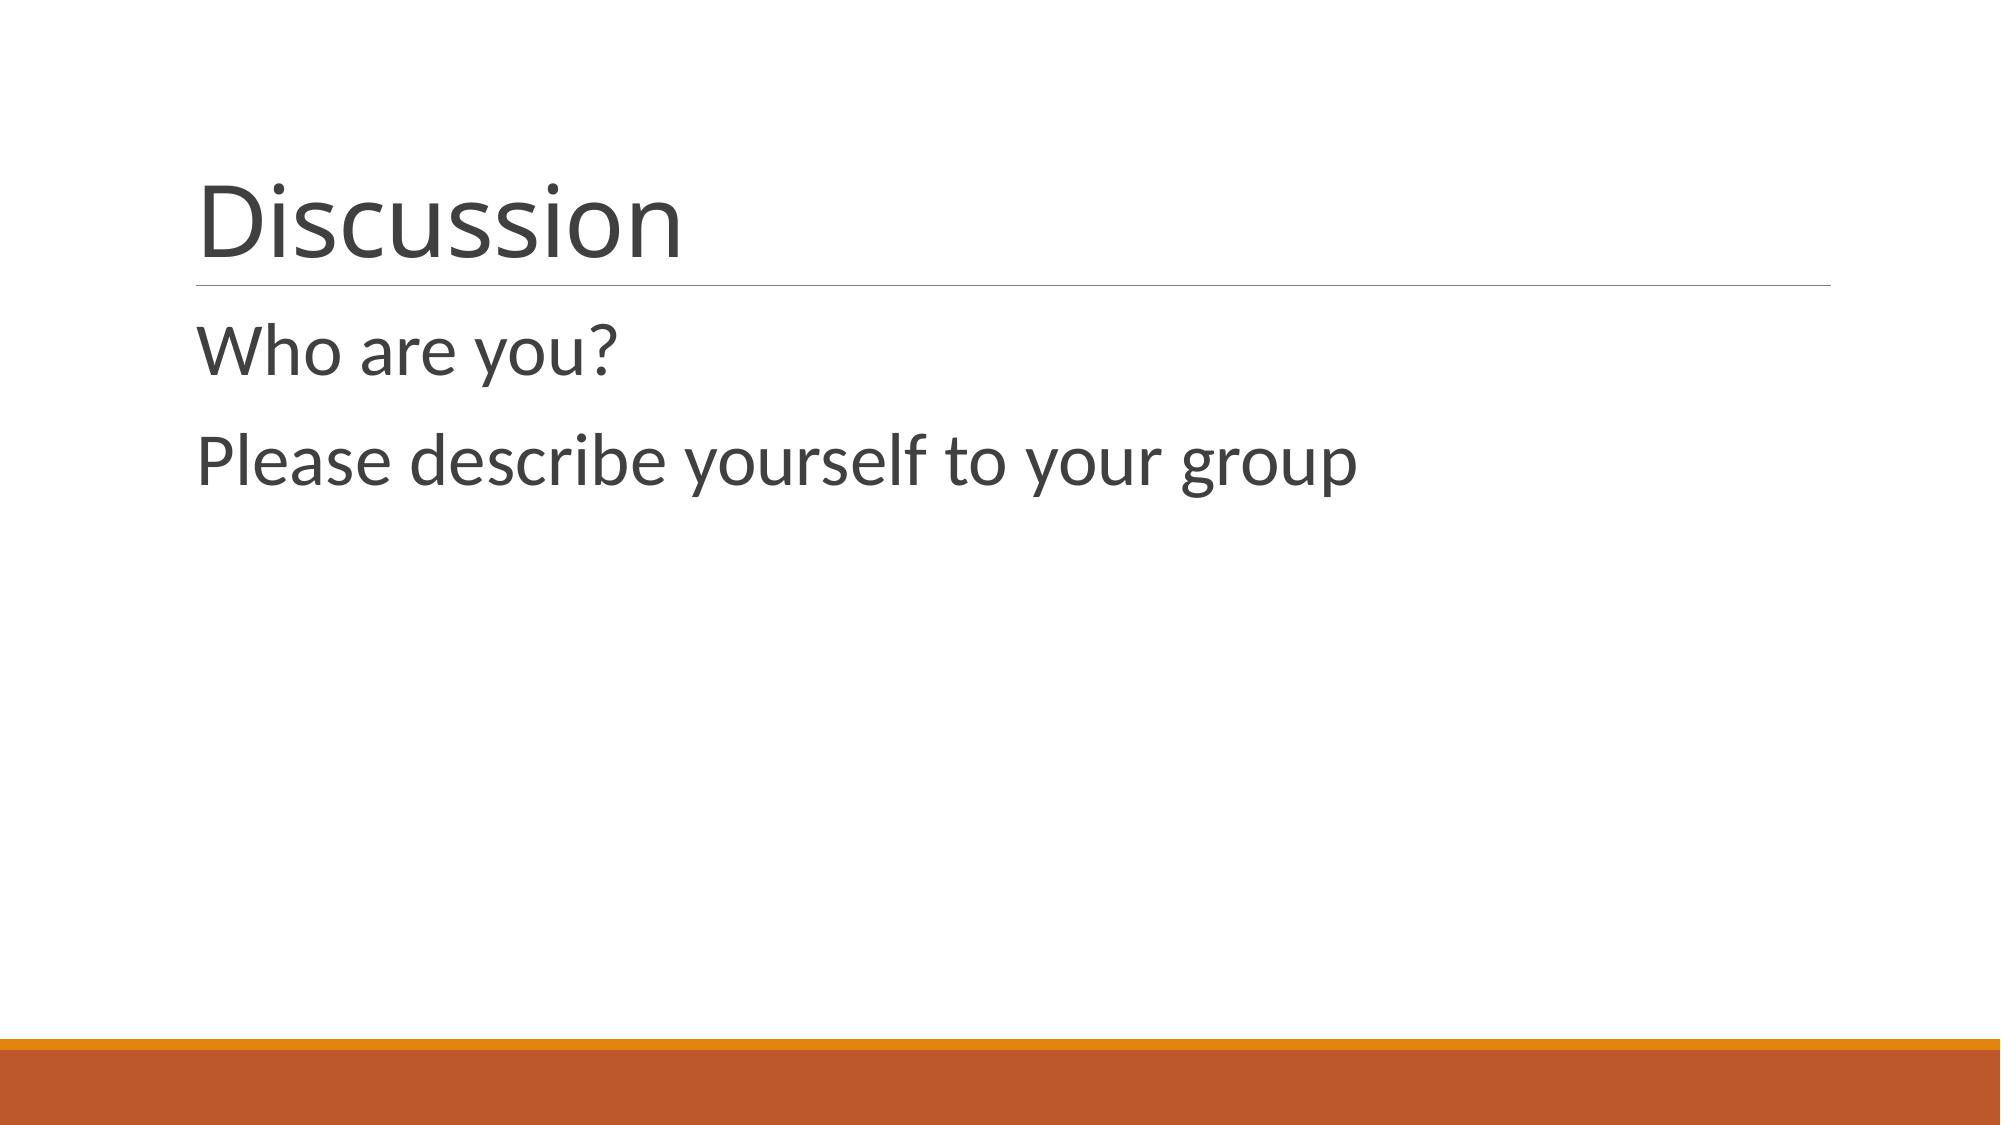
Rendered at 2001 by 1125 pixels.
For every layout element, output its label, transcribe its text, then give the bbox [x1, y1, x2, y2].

list Who are you? Please describe yourself to your group [180, 302, 1830, 963]
title Discussion [180, 47, 1830, 285]
